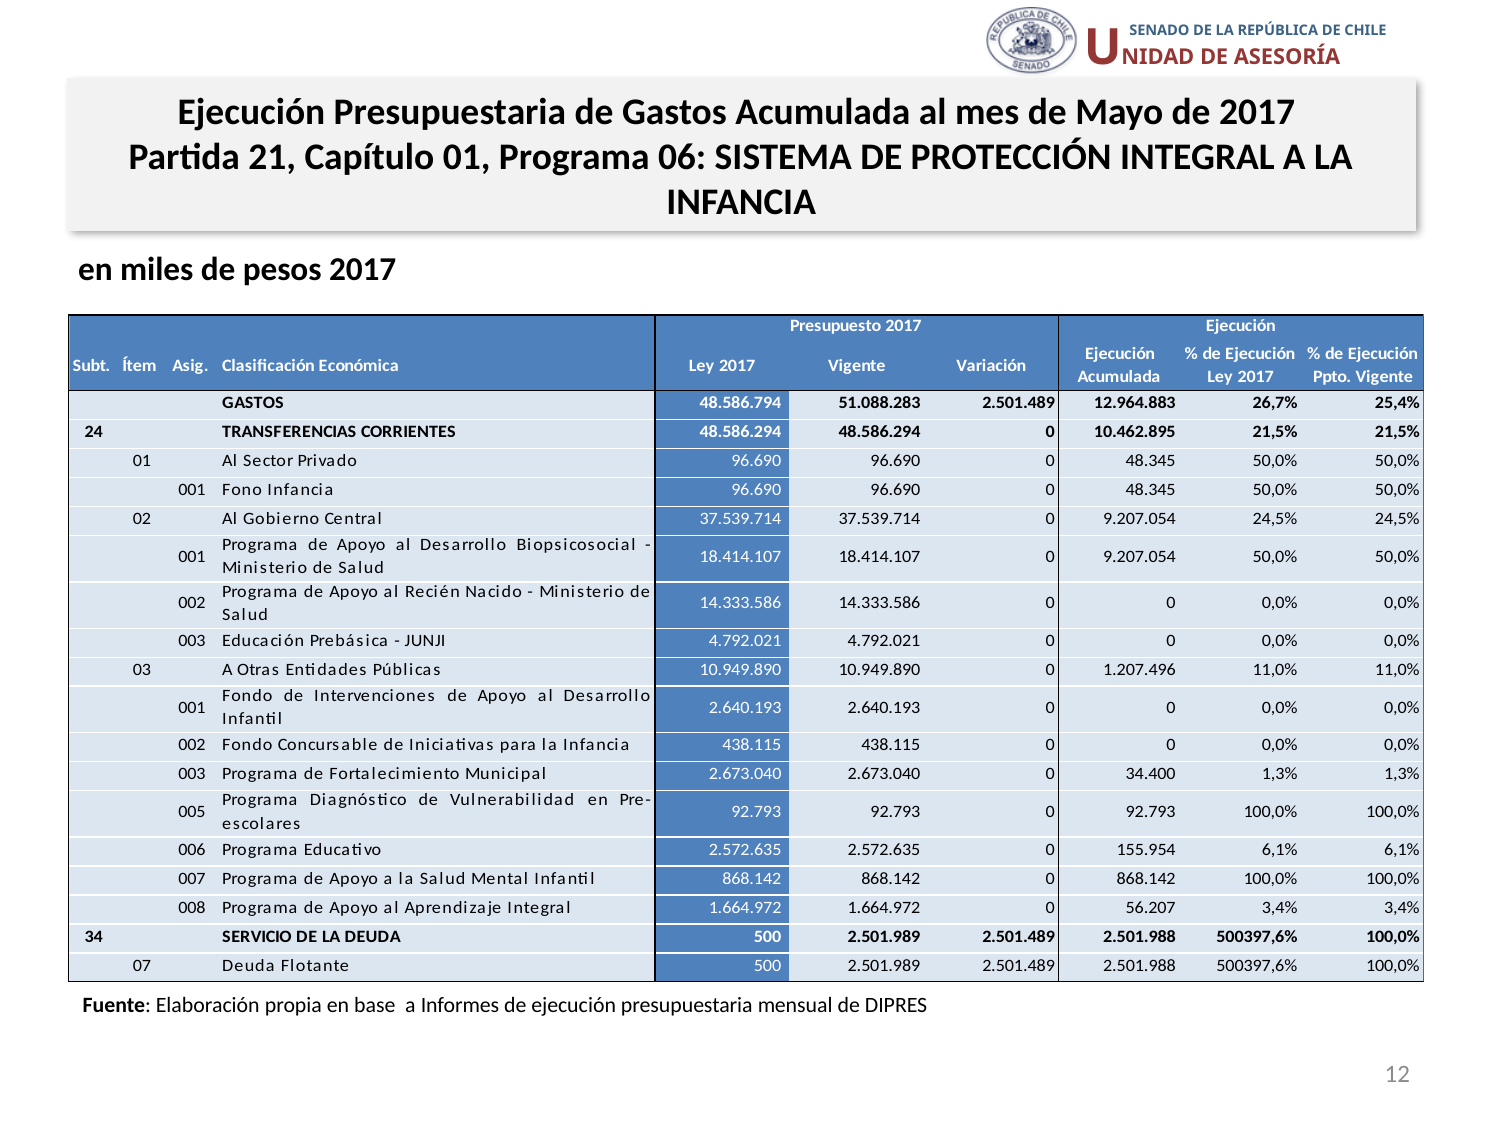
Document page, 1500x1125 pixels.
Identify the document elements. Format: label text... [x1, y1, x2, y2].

picture [986, 7, 1079, 76]
text_box en miles de pesos 2017 [63, 239, 1414, 315]
text_box Ejecución Presupuestaria de Gastos Acumulada al mes de Mayo de 2017 Partida 21, Capítulo 01, Programa 06: SISTEMA DE PROTECCIÓN INTEGRAL A LA INFANCIA [67, 78, 1415, 230]
footer Fuente: Elaboración propia en base a Informes de ejecución presupuestaria mensual de DIPRES [67, 982, 1447, 1043]
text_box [67, 314, 1426, 984]
slide_number 12 [1074, 1042, 1425, 1103]
